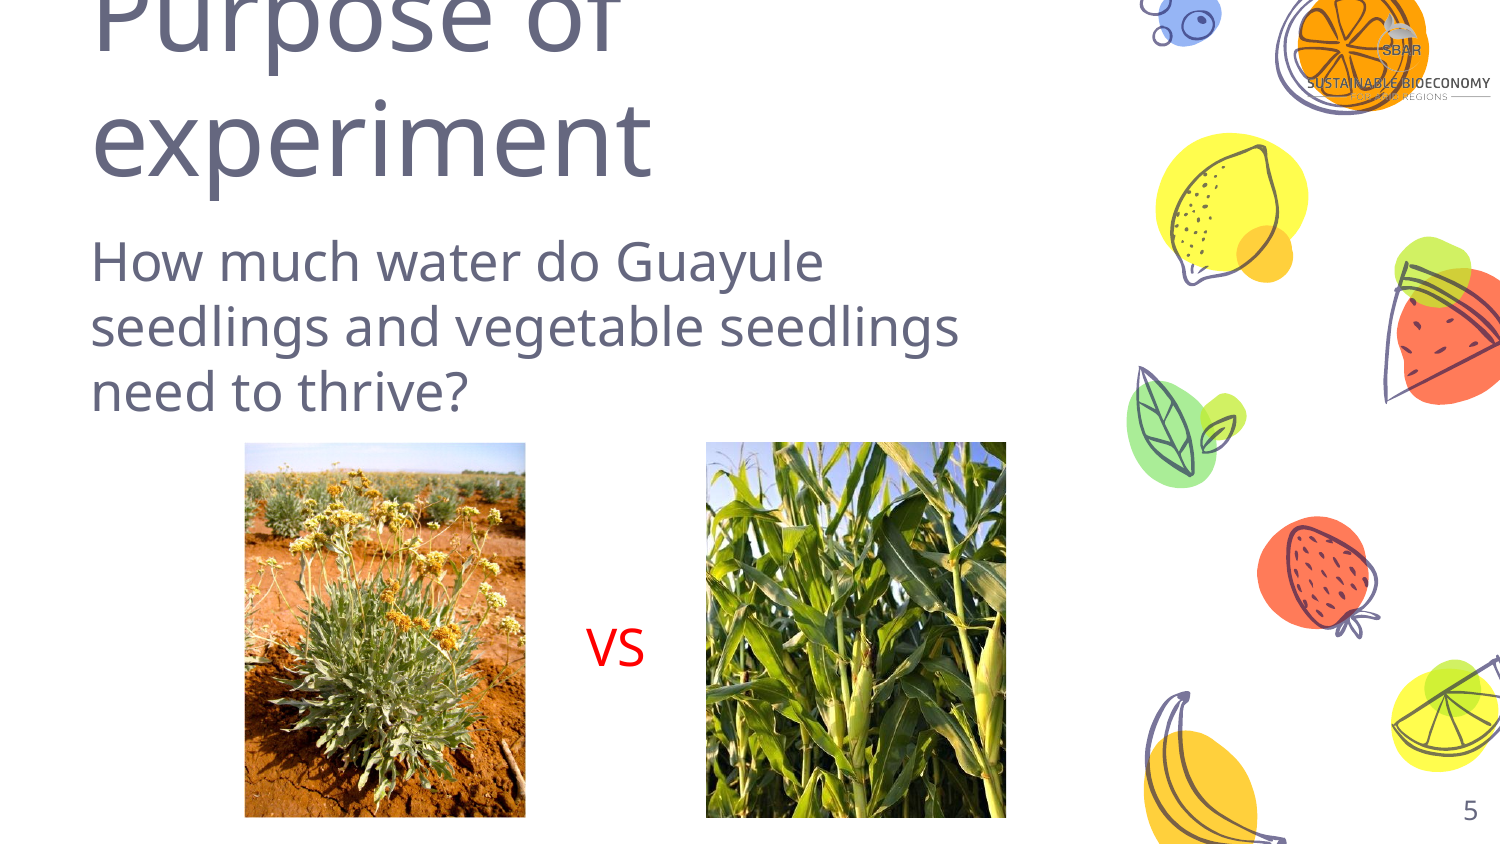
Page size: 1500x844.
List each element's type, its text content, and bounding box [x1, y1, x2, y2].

list How much water do Guayule seedlings and vegetable seedlings need to thrive? [75, 211, 1057, 732]
slide_number 5 [1403, 779, 1494, 844]
picture [705, 442, 1007, 818]
picture [244, 442, 526, 818]
picture [1302, 0, 1496, 115]
title Purpose of experiment [75, 71, 1057, 211]
text_box VS [558, 599, 673, 706]
